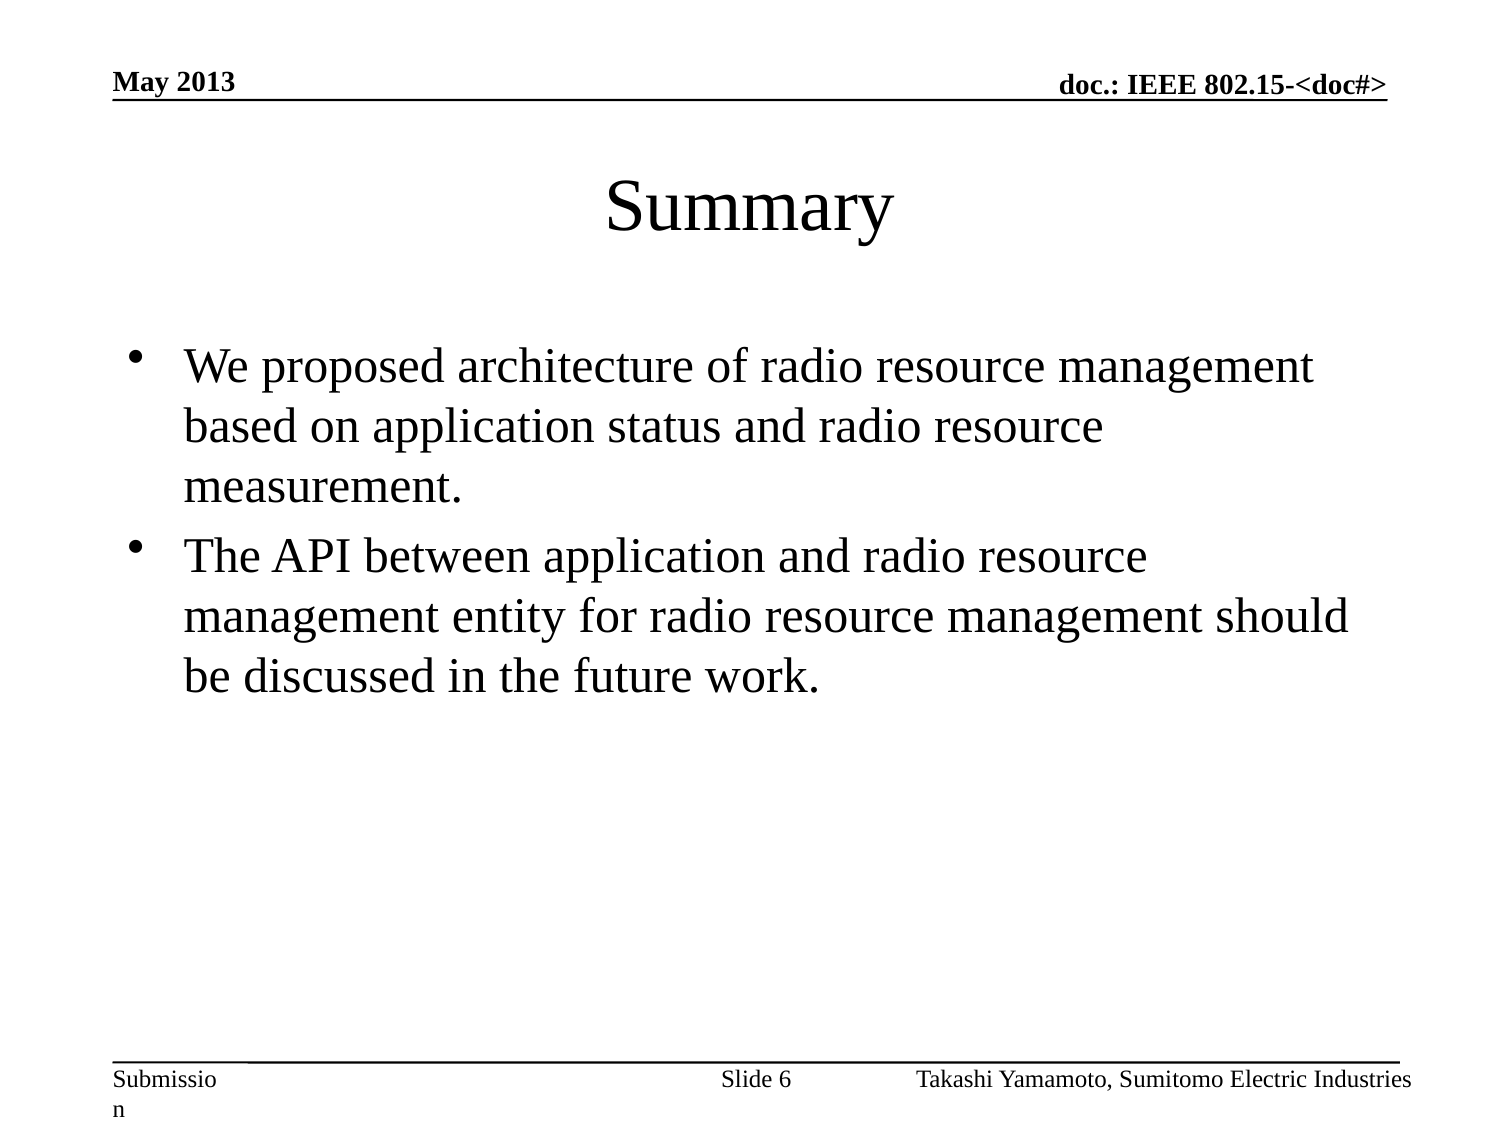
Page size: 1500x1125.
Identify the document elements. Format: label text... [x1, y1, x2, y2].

text_box We proposed architecture of radio resource management based on application status and radio resource measurement. The API between application and radio resource management entity for radio resource management should be discussed in the future work. [112, 324, 1412, 1000]
footer Takashi Yamamoto, Sumitomo Electric Industries [900, 1062, 1413, 1093]
slide_number Slide 6 [712, 1062, 800, 1093]
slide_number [112, 62, 375, 98]
title Summary [112, 112, 1388, 288]
